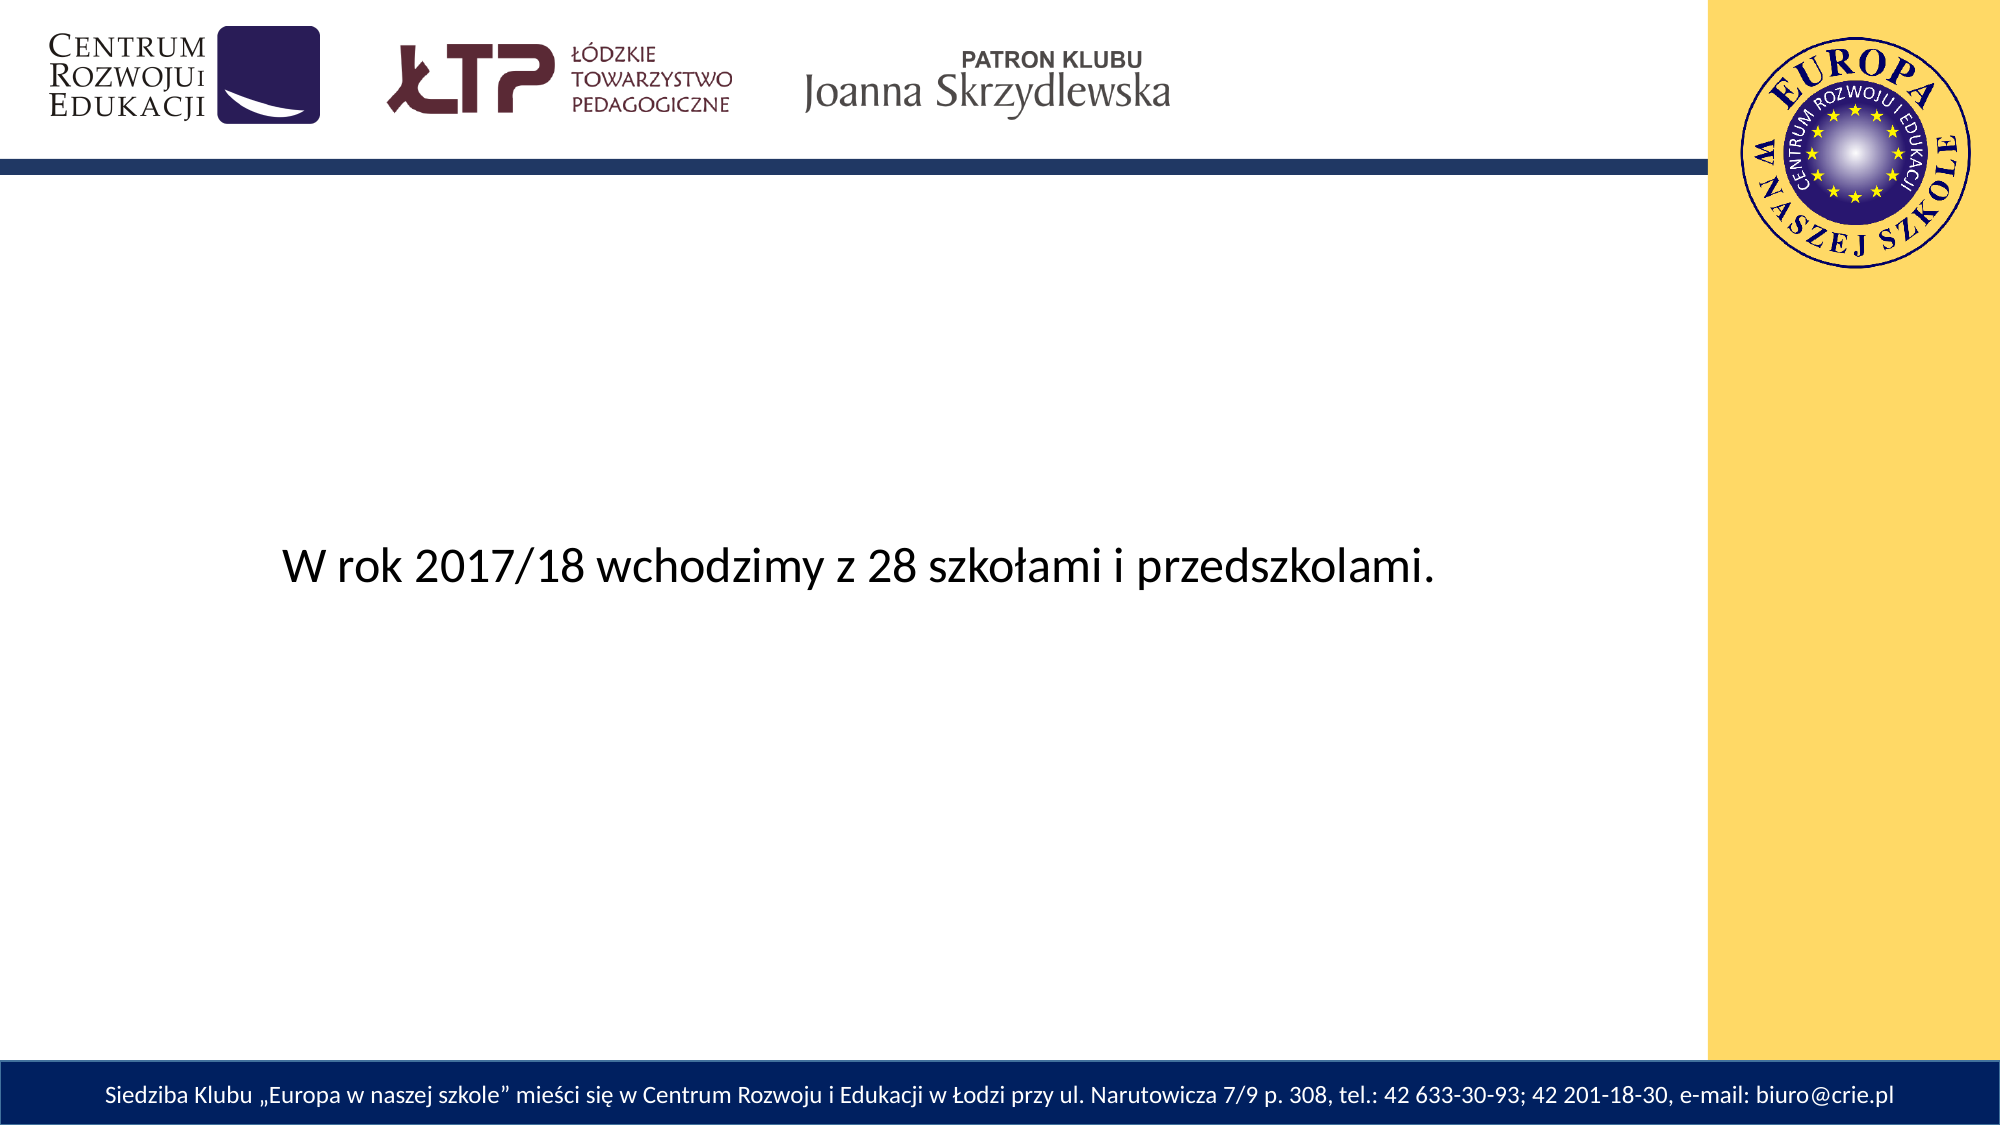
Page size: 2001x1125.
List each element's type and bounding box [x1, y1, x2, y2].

picture [1727, 26, 1981, 279]
text_box [0, 0, 2000, 1125]
